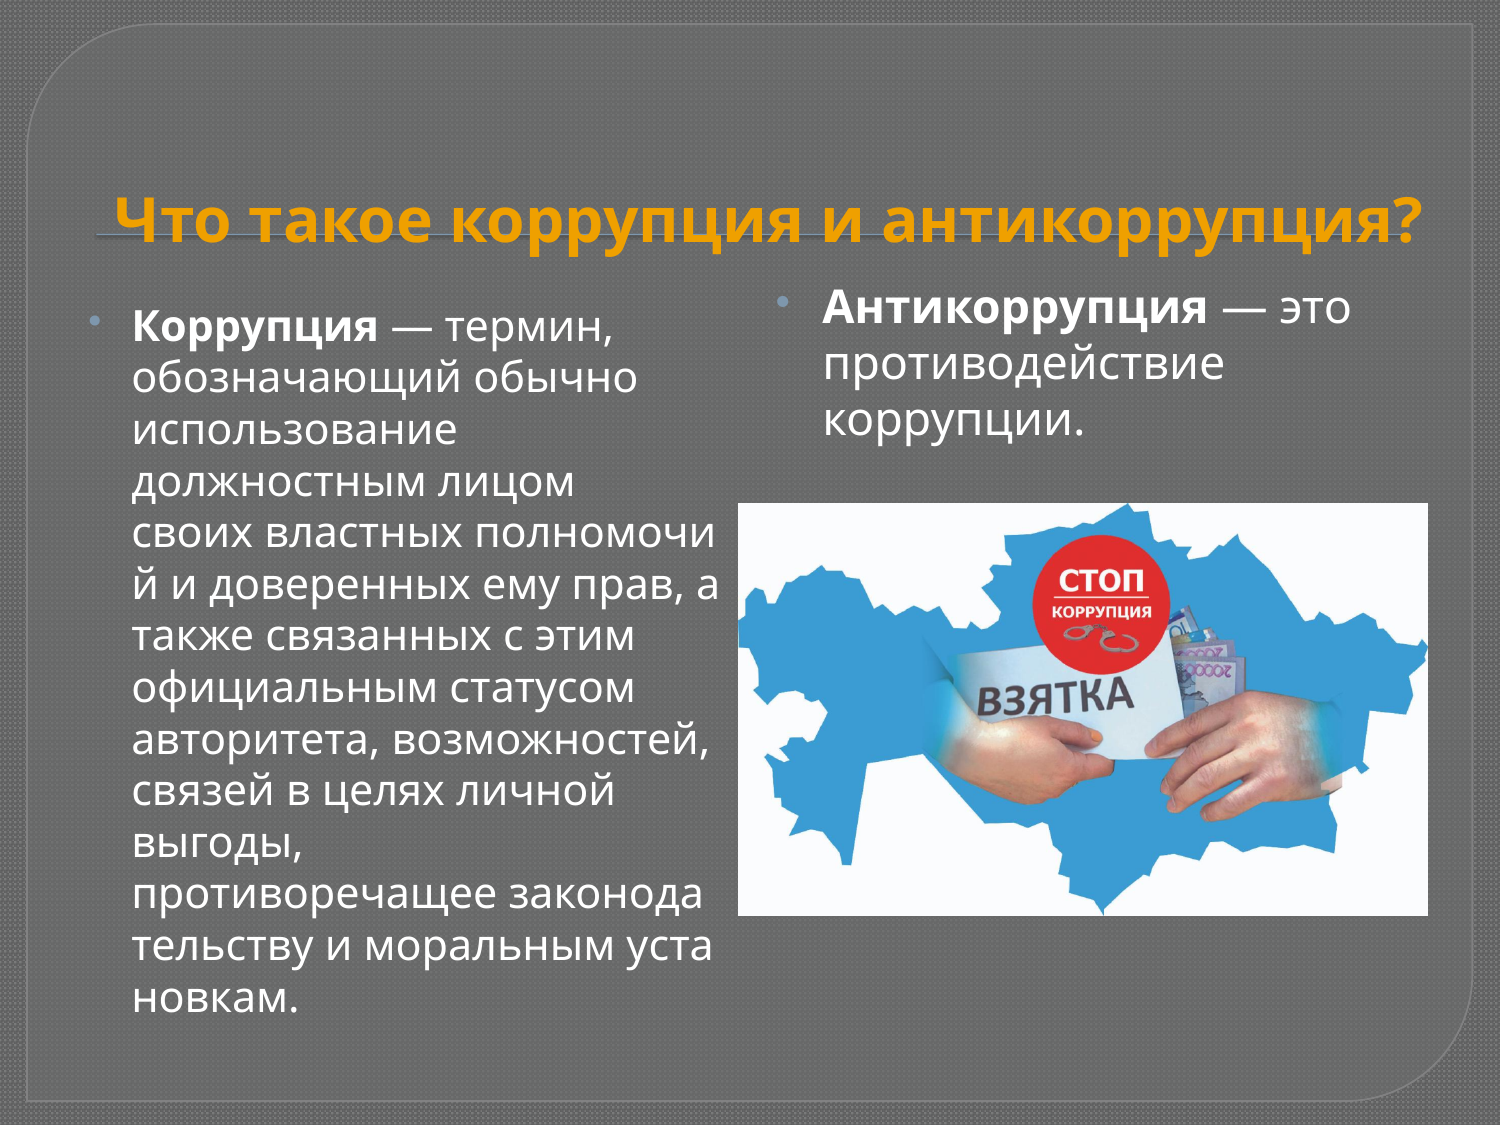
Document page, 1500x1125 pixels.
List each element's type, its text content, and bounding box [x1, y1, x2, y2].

list Антикоррупция — это противодействие коррупции. [762, 270, 1425, 457]
picture [737, 503, 1428, 916]
list Коррупция — термин, обозначающий обычно использование должностным лицом своих властных полномочий и доверенных ему прав, а также связанных с этим официальным статусом авторитета, возможностей, связей в целях личной выгоды, противоречащее законодательству и моральным установкам. [74, 290, 738, 1084]
title Что такое коррупция и антикоррупция? [88, 149, 1439, 337]
